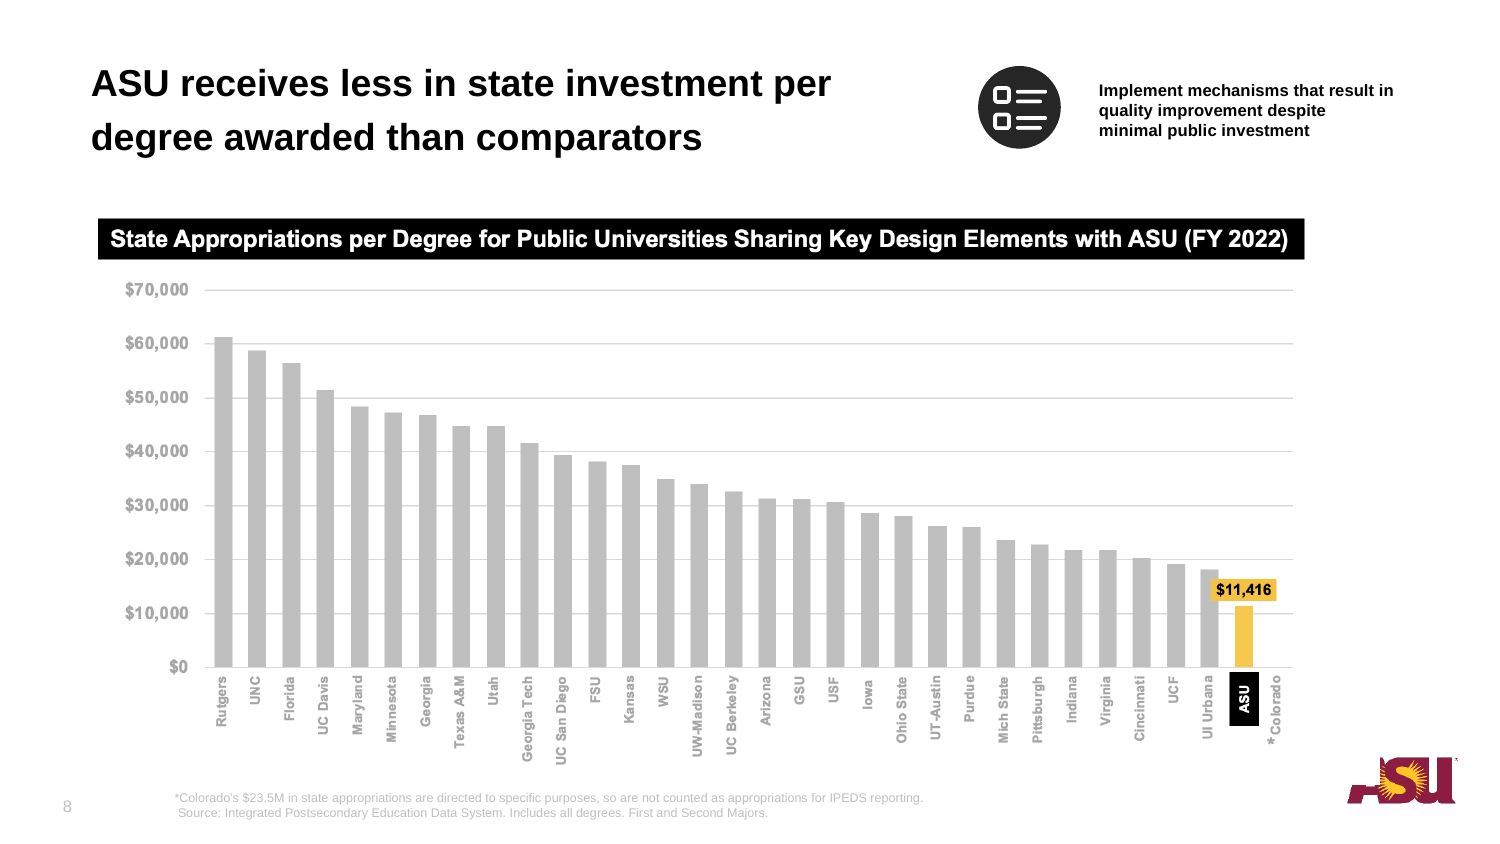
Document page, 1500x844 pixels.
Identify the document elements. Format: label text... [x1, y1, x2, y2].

text_box *Colorado's $23.5M in state appropriations are directed to specific purposes, so are not counted as appropriations for IPEDS reporting. Source: Integrated Postsecondary Education Data System. Includes all degrees. First and Second Majors. [163, 793, 943, 826]
text_box degree awarded than comparators [79, 106, 716, 163]
text_box Implement mechanisms that result in quality improvement despite minimal public investment [1087, 73, 1406, 145]
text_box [974, 62, 1065, 153]
text_box ASU receives less in state investment per [79, 53, 852, 110]
text_box 8 [51, 789, 118, 821]
picture [90, 209, 1481, 826]
